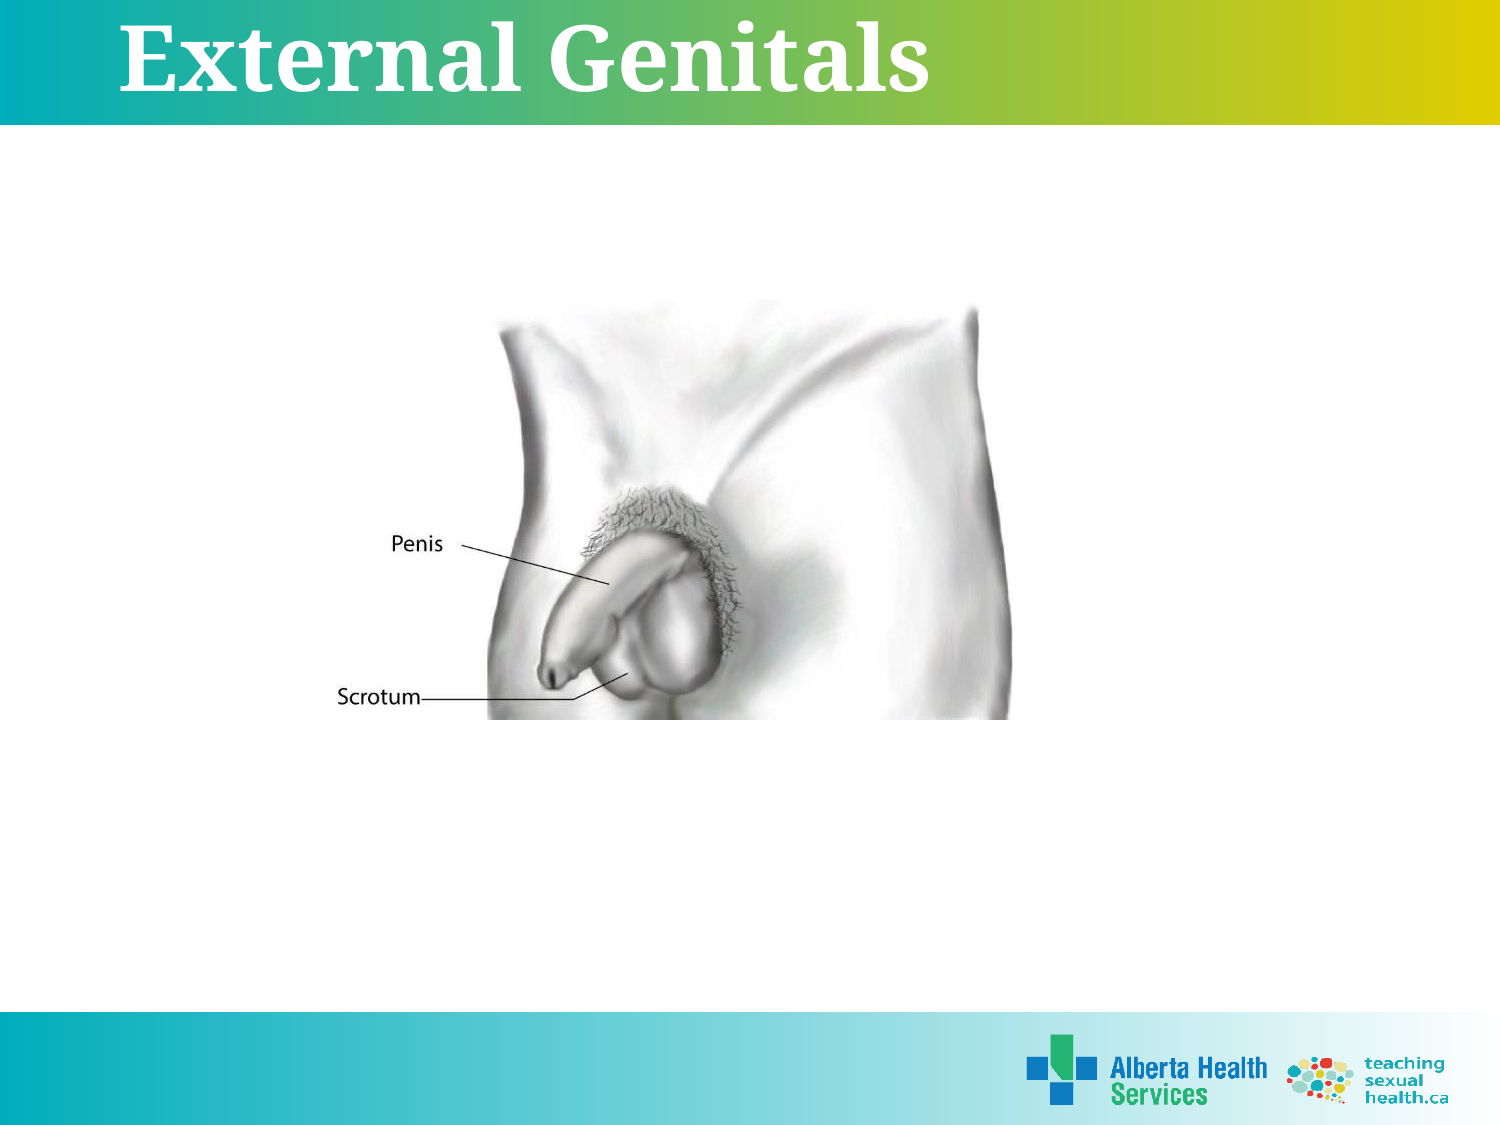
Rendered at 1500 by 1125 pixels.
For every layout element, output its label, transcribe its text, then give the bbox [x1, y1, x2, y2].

title External Genitals [103, 0, 1397, 124]
picture [337, 299, 1013, 720]
picture [1024, 1032, 1451, 1106]
